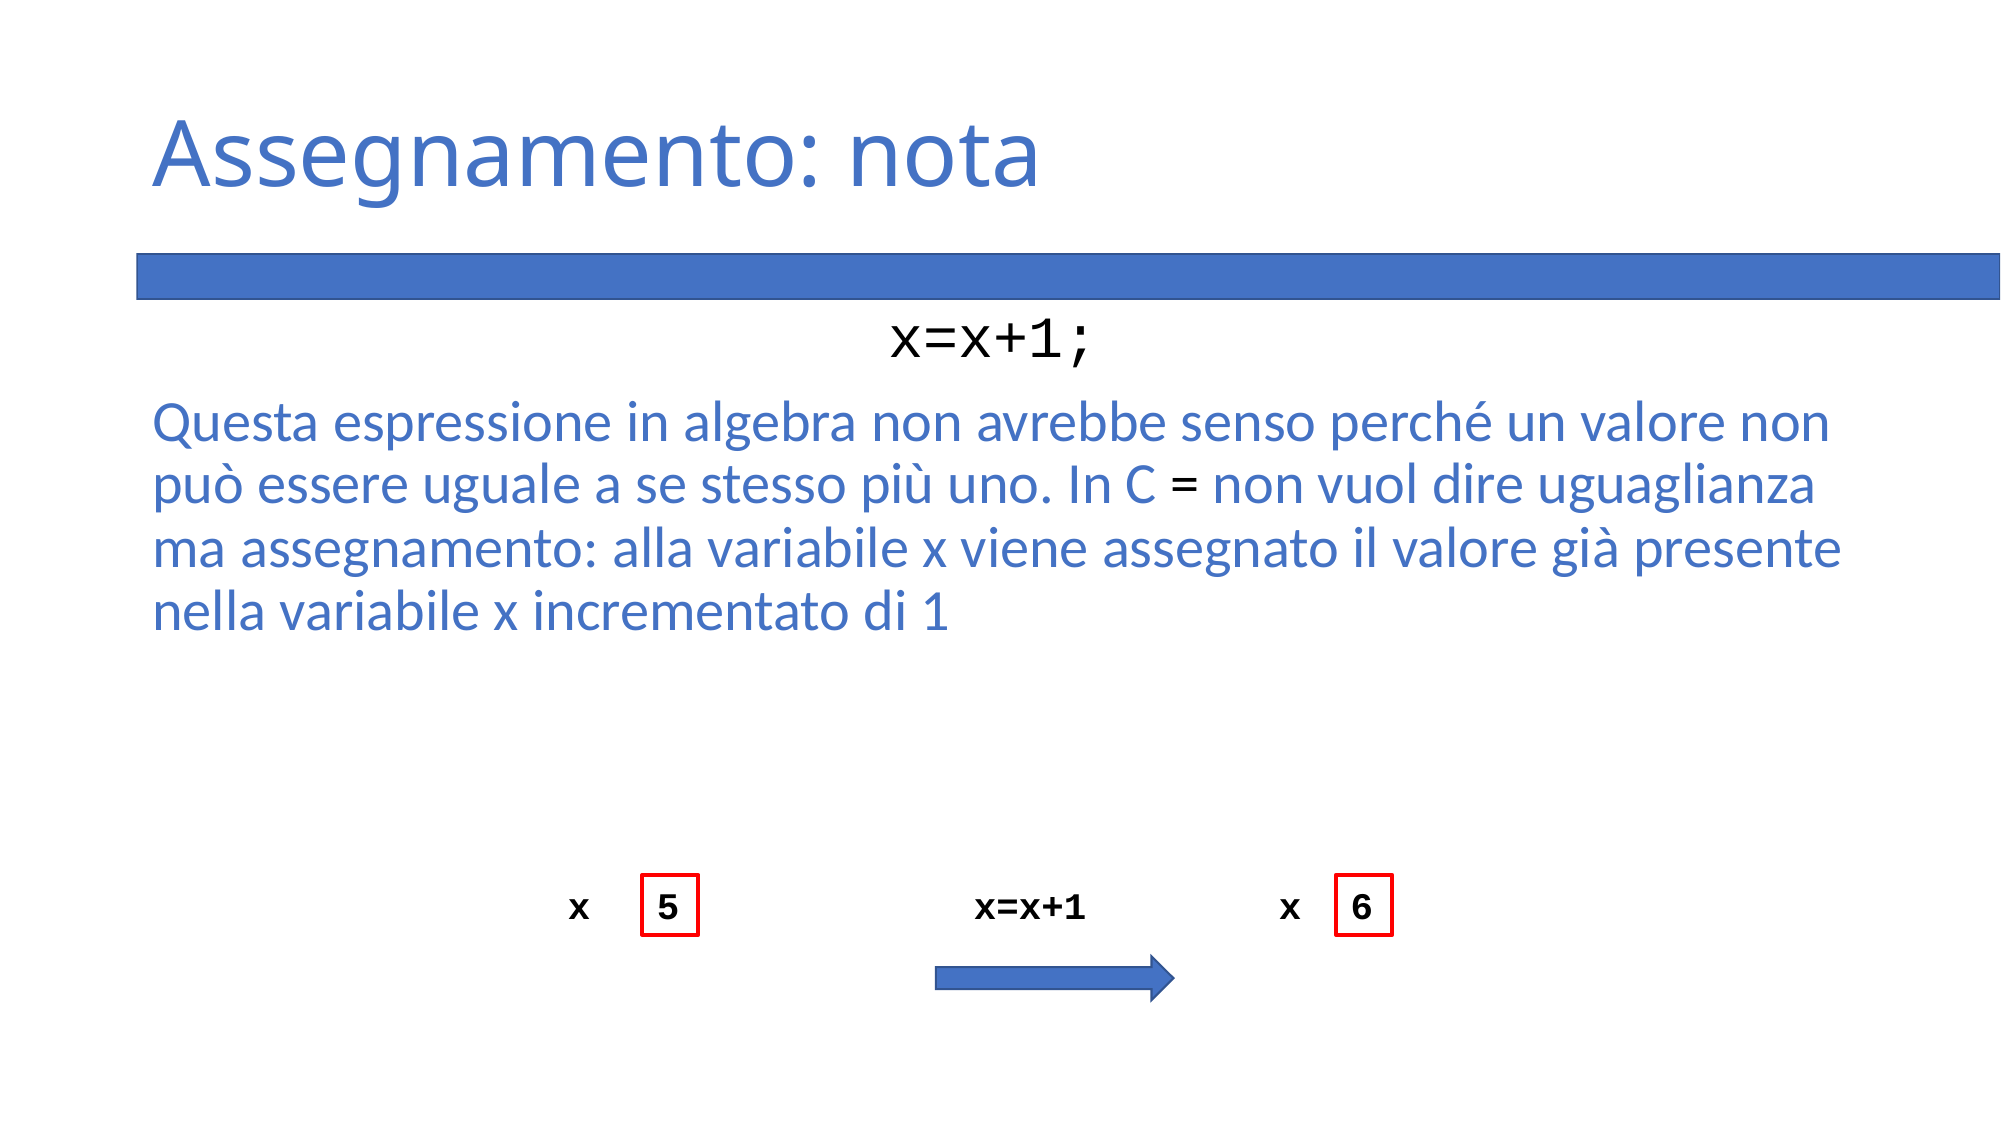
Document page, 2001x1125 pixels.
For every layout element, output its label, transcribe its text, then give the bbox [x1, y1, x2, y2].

text_box x [1264, 874, 1321, 935]
text_box x [553, 874, 610, 935]
text_box 6 [1335, 874, 1393, 935]
text_box 5 [642, 874, 699, 935]
text_box [934, 953, 1175, 1003]
title Assegnamento: nota [137, 59, 1863, 255]
text_box x=x+1 [959, 874, 1233, 935]
list x=x+1; Questa espressione in algebra non avrebbe senso perché un valore non può essere uguale a se stesso più uno. In C = non vuol dire uguaglianza ma assegnamento: alla variabile x viene assegnato il valore già presente nella variabile x incrementato di 1 [137, 299, 1863, 668]
